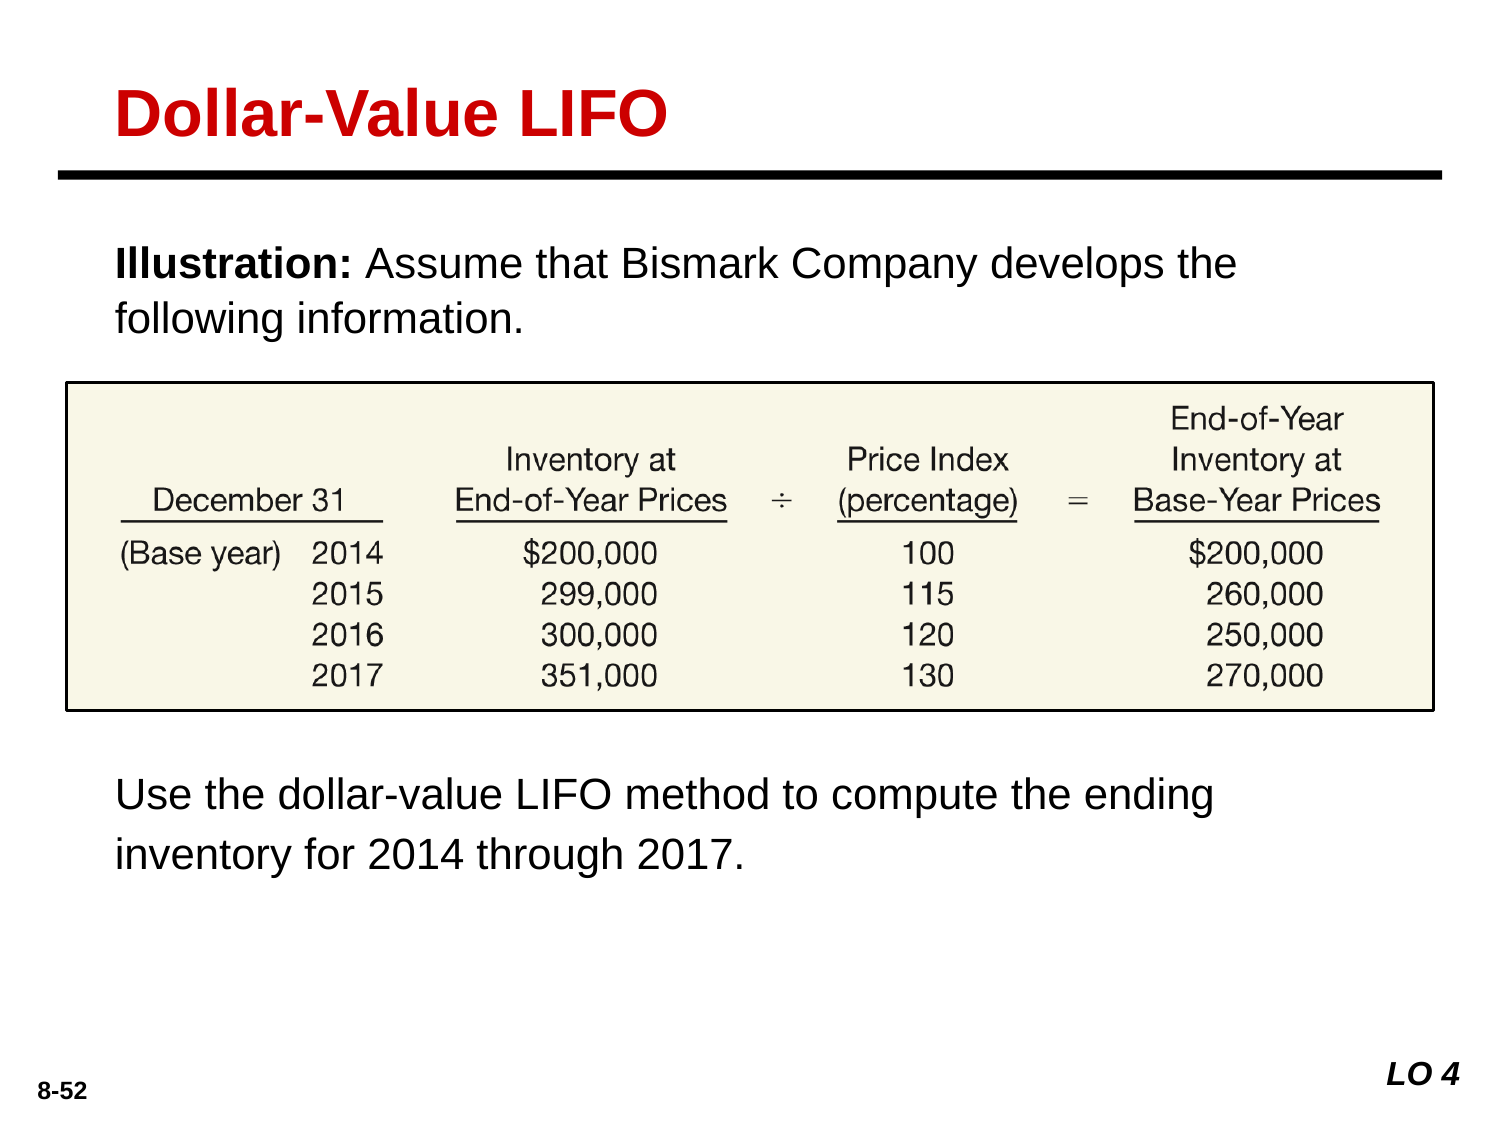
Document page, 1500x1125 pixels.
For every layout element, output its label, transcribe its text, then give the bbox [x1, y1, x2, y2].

picture [67, 383, 1432, 709]
text_box Illustration: Assume that Bismark Company develops the following information. [99, 224, 1413, 350]
text_box LO 4 [1350, 1044, 1475, 1100]
text_box Dollar-Value LIFO [99, 62, 1188, 155]
text_box Use the dollar-value LIFO method to compute the ending inventory for 2014 through 2017. [99, 750, 1413, 886]
